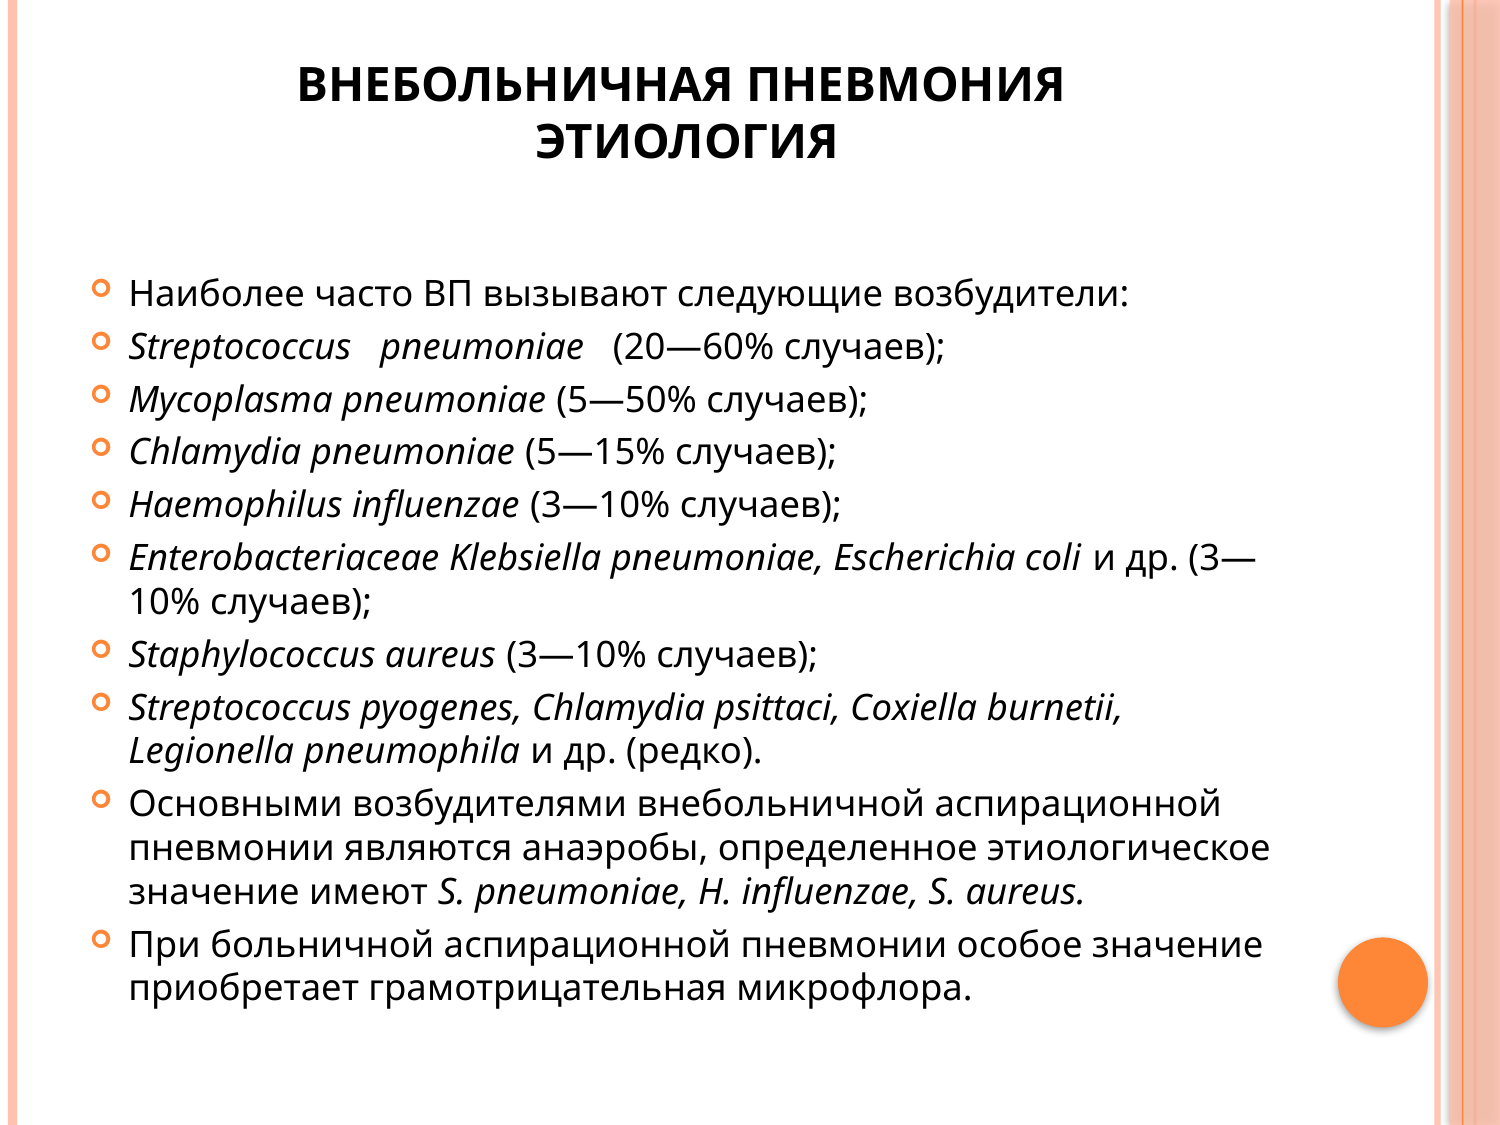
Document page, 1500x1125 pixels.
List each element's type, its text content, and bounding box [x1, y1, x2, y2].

list Наиболее часто ВП вызывают следующие возбудители: Streptococcus pneumoniae (20—60% случаев); Mycoplasma pneumoniae (5—50% случаев); Chlamydia pneumoniae (5—15% случаев); Haemophilus influenzae (3—10% случаев); Enterobacteriaceae Klebsiella pneumoniae, Escherichia coli и др. (3—10% случаев); Staphylococcus aureus (3—10% случаев); Streptococcus pyogenes, Chlamydia psittaci, Coxiella burnetii, Legionella pneumophila и др. (редко). Основными возбудителями внебольничной аспирационной пневмонии являются анаэробы, определенное этиологическое значение имеют S. pneumoniae, H. influenzae, S. aureus. При больничной аспирационной пневмонии особое значение приобретает грамотрицательная микрофлора. [75, 262, 1300, 1062]
title Внебольничная пневмония этиология [75, 45, 1300, 233]
